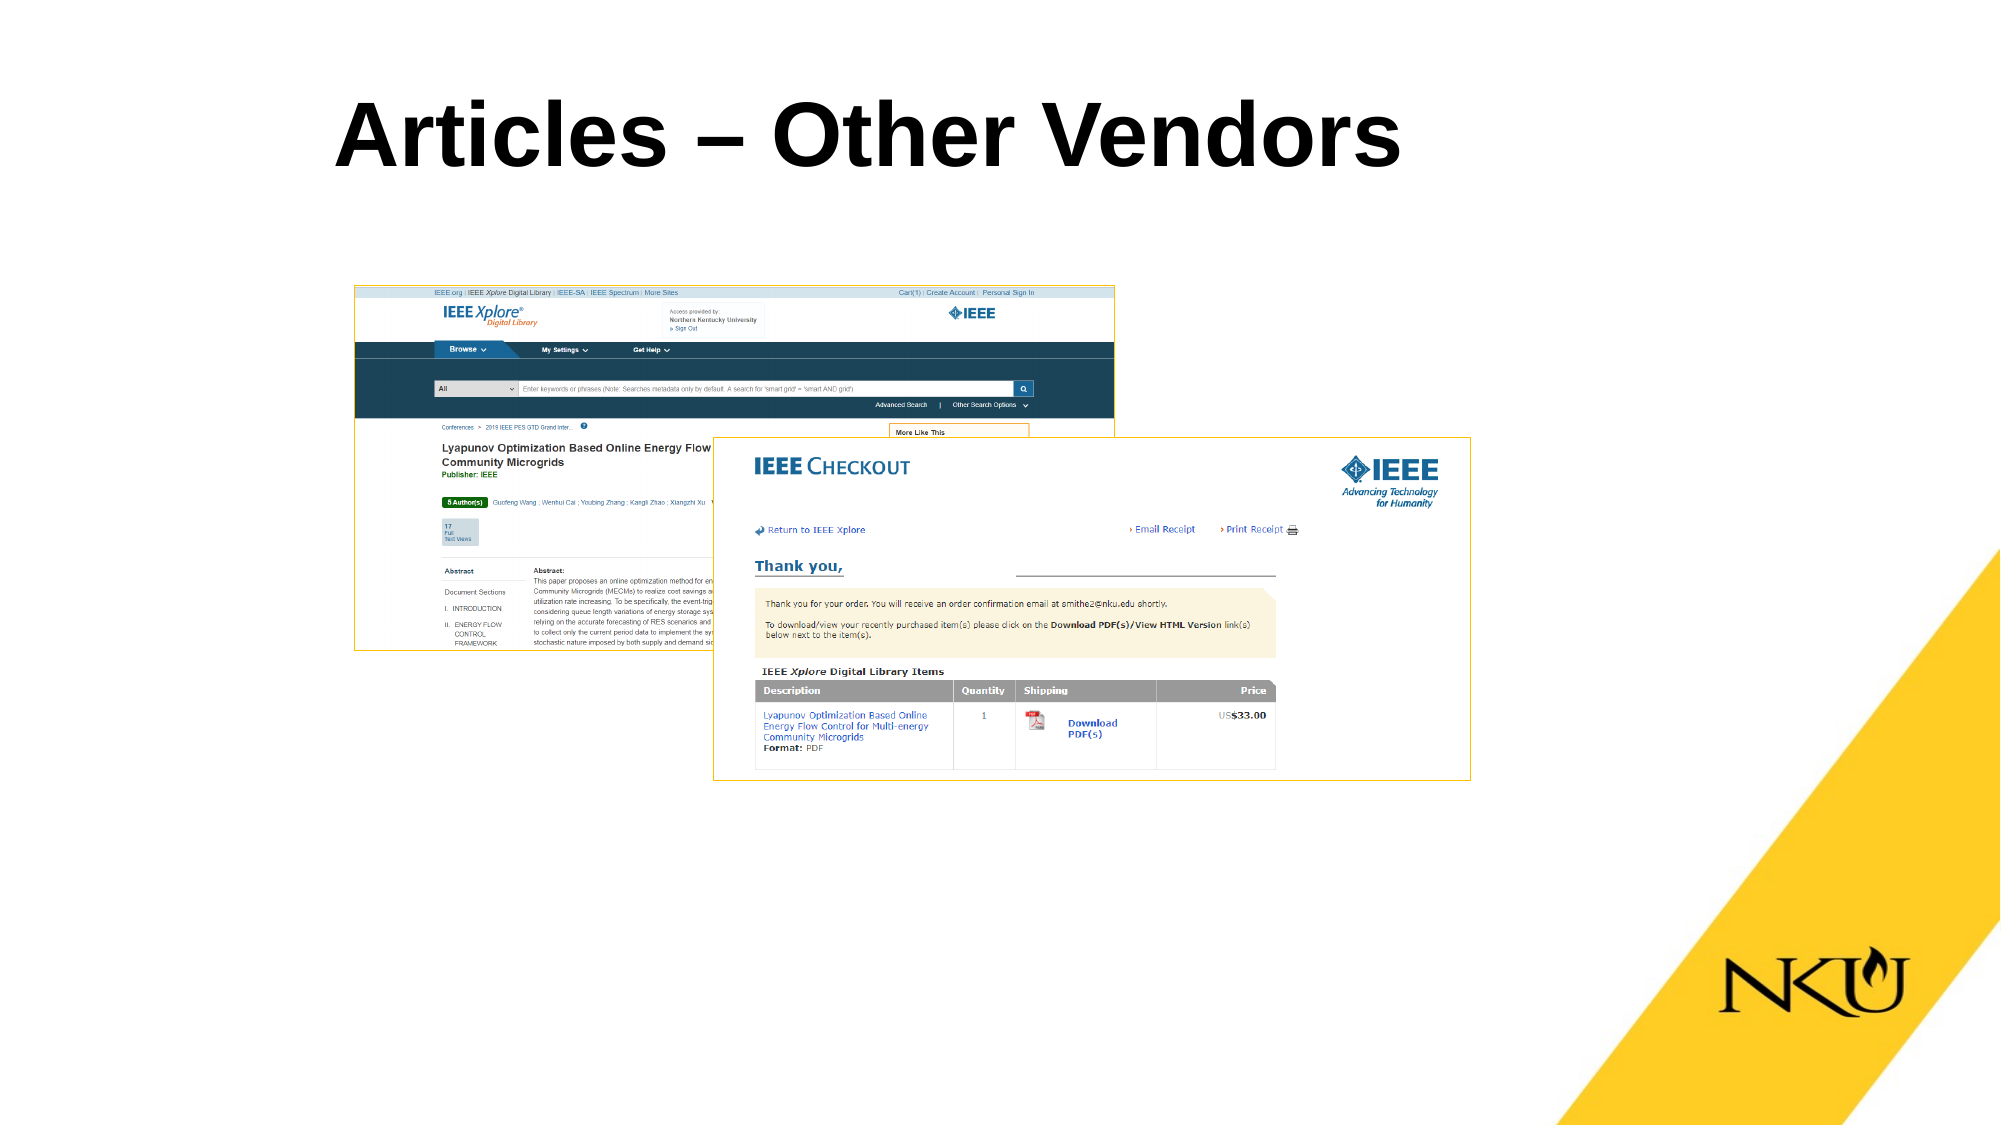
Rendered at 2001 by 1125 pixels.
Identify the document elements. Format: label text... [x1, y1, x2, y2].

text_box Articles – Other Vendors [318, 54, 1682, 219]
picture [0, 0, 2001, 1125]
